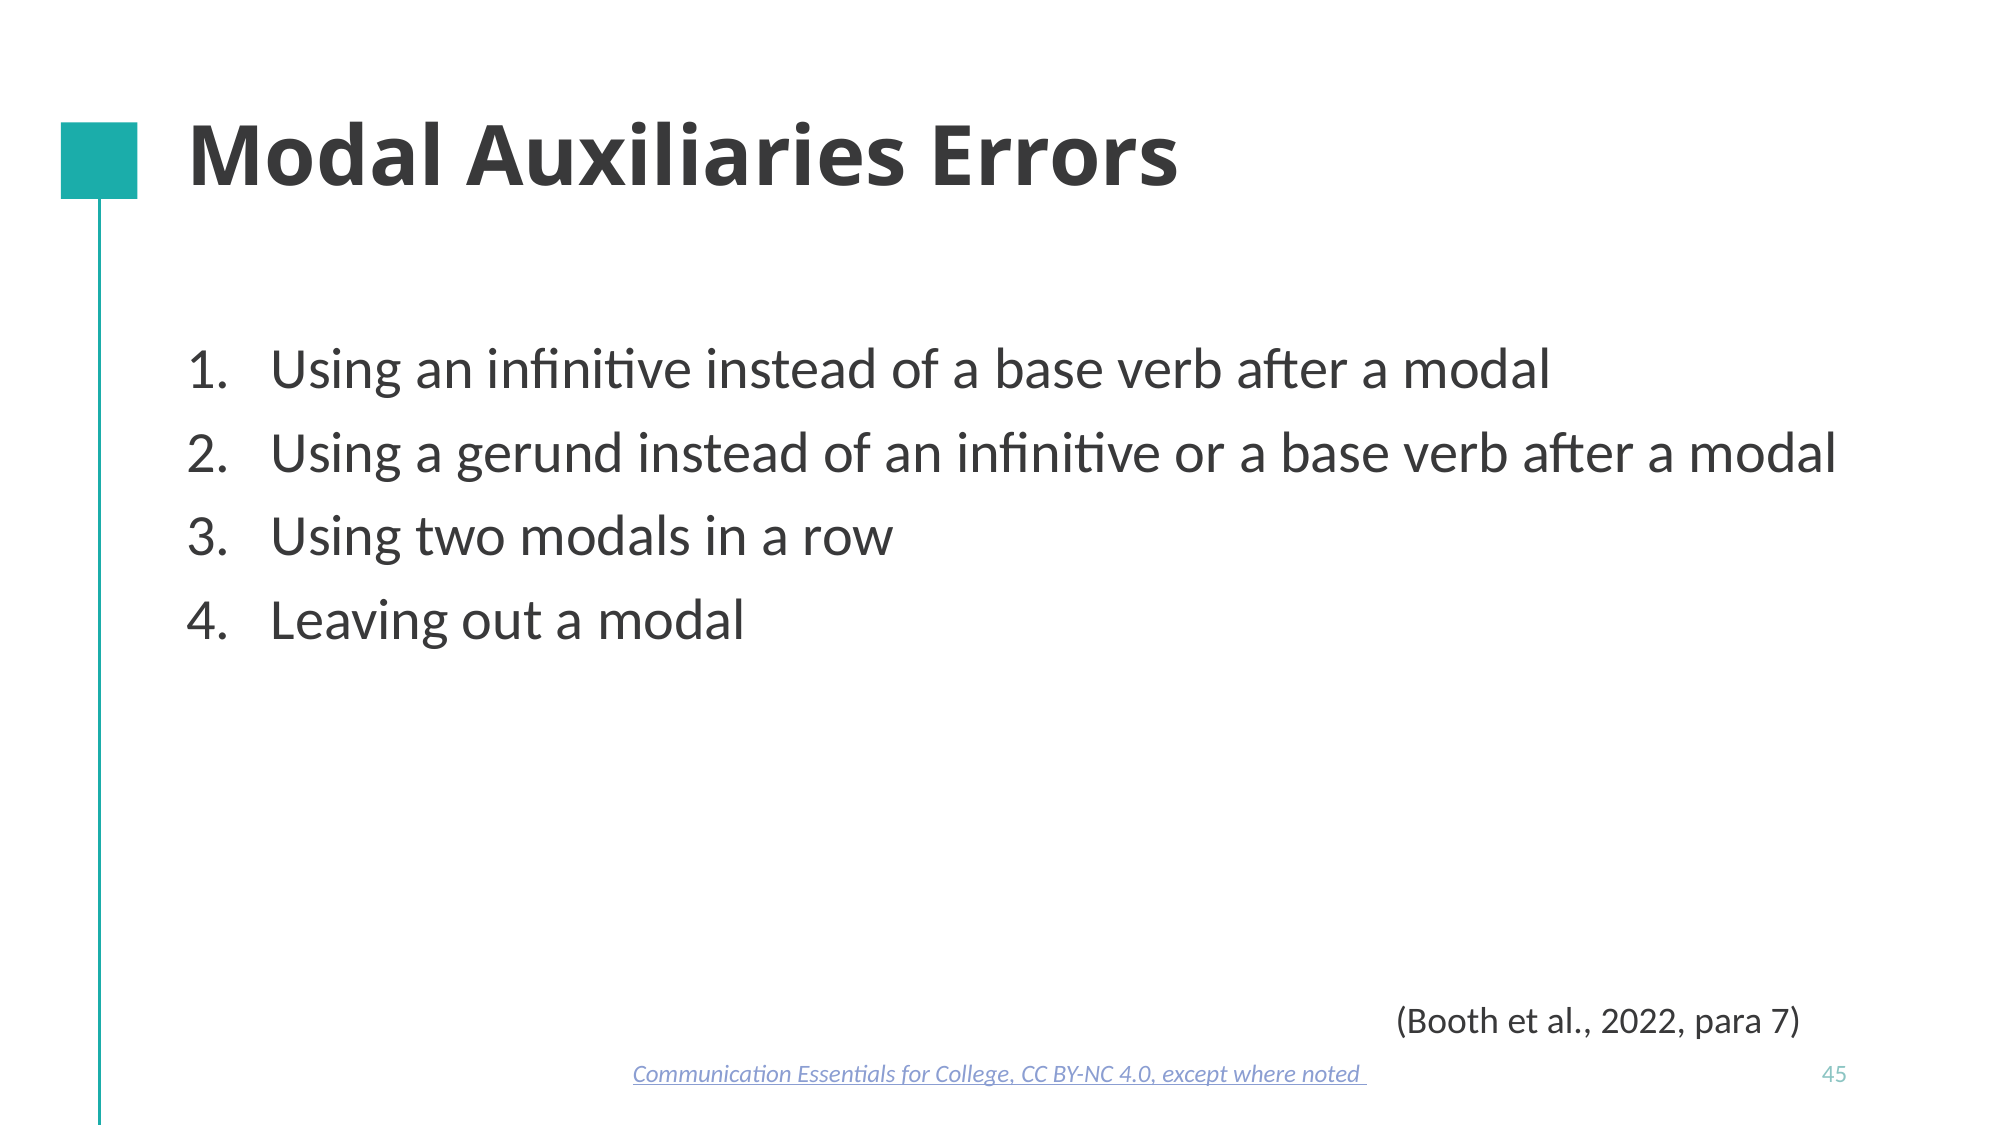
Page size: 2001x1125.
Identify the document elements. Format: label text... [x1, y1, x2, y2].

list Using an infinitive instead of a base verb after a modal Using a gerund instead of an infinitive or a base verb after a modal Using two modals in a row Leaving out a modal [171, 330, 1863, 1014]
footer Communication Essentials for College, CC BY-NC 4.0, except where noted [590, 1042, 1410, 1102]
title Modal Auxiliaries Errors [171, 105, 1863, 278]
text_box (Booth et al., 2022, para 7) [1380, 988, 2000, 1049]
slide_number 45 [1412, 1042, 1863, 1103]
